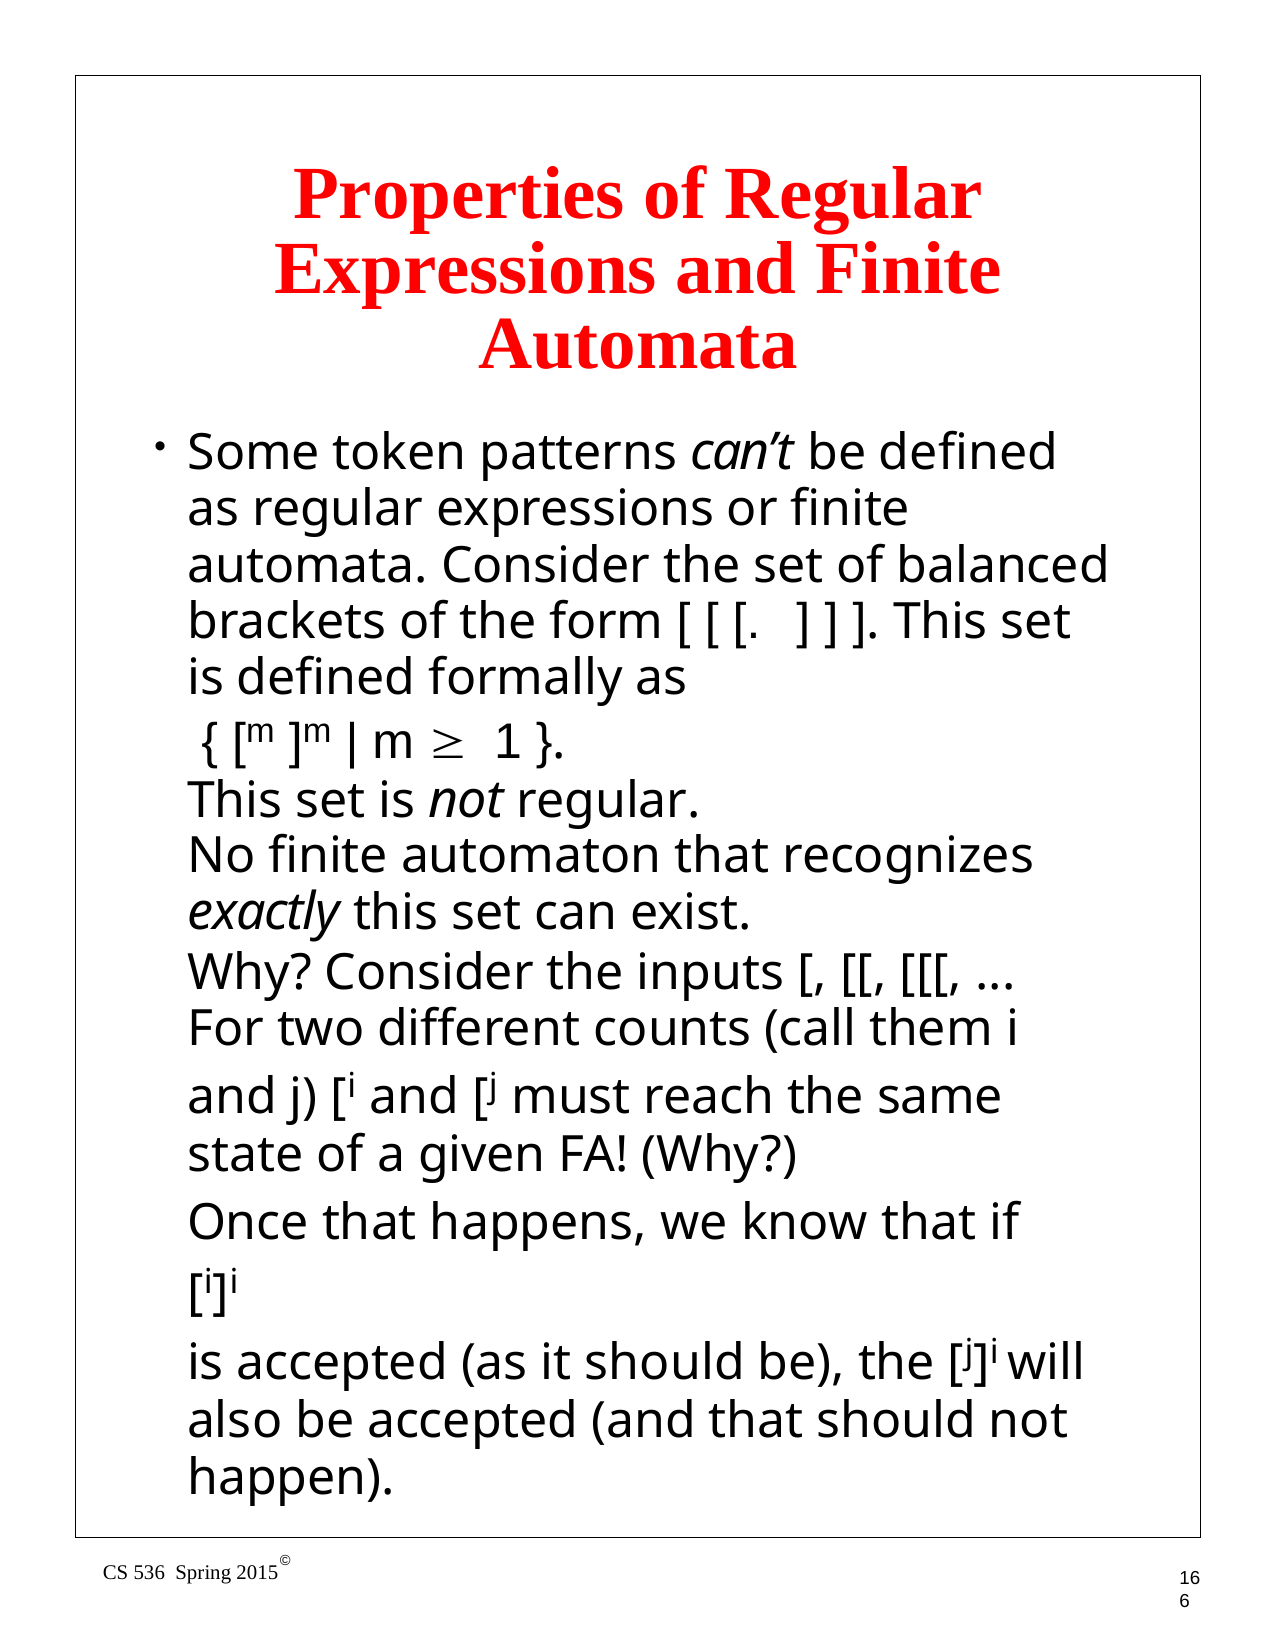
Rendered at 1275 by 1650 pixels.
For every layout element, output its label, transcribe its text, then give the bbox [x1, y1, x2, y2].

title Properties of Regular Expressions and Finite Automata [147, 158, 1128, 434]
text_box © [277, 1551, 294, 1569]
slide_number 166 [1175, 1565, 1204, 1650]
text_box Some token patterns can’t be defined as regular expressions or finite automata. Consider the set of balanced brackets of the form [ [ [.] ] ]. This set is defined formally as { [m ]m | m ≥ 1 }. This set is not regular. No finite automaton that recognizes exactly this set can exist. Why? Consider the inputs [, [[, [[[, ... For two different counts (call them i and j) [i and [j must reach the same state of a given FA! (Why?) Once that happens, we know that if [i]i is accepted (as it should be), the [j]i will also be accepted (and that should not happen). [147, 423, 1115, 1505]
footer CS 536 Spring 2015 [100, 1558, 280, 1650]
